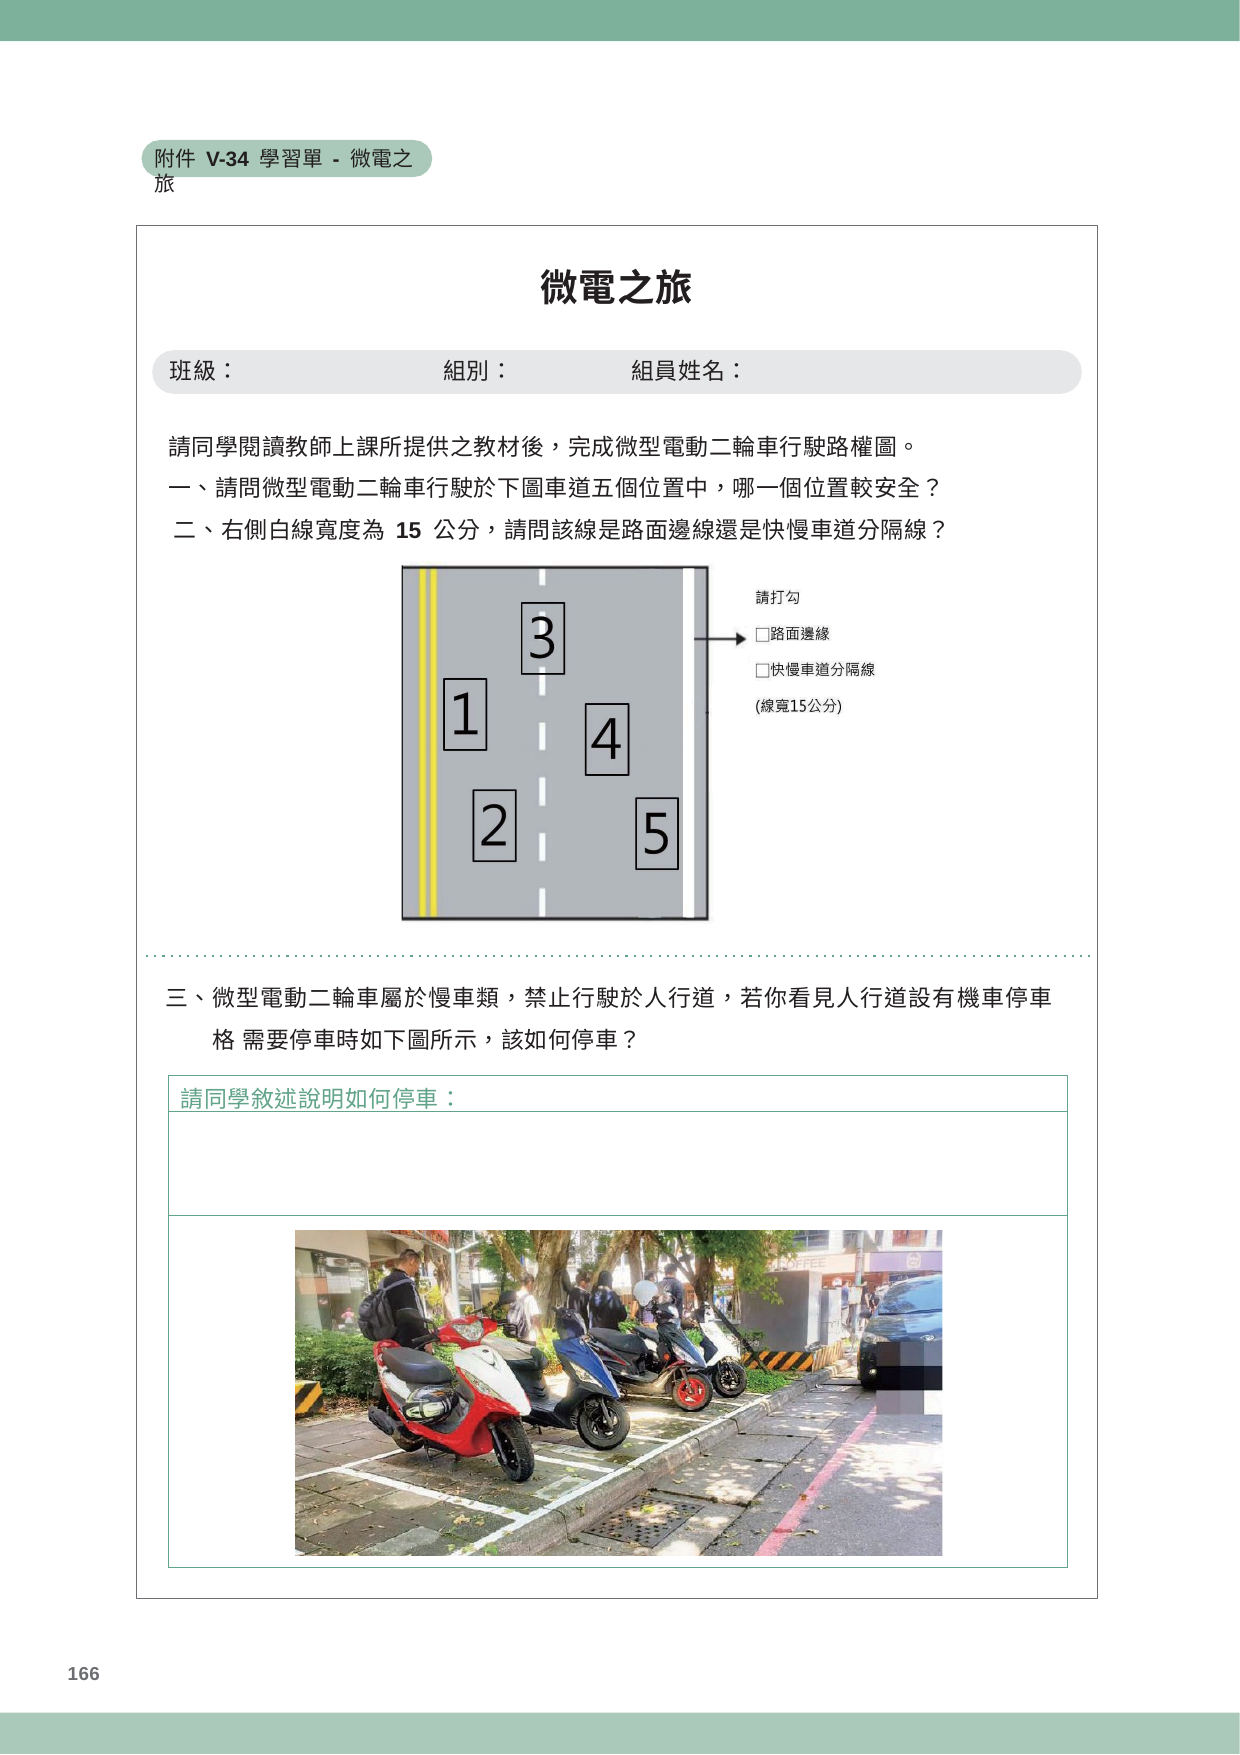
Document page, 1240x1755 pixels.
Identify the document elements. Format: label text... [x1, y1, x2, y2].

text_box [141, 139, 433, 176]
text_box [0, 0, 1240, 42]
text_box [0, 1712, 1240, 1754]
text_box 三、微型電動二輪車屬於慢車類，禁止行駛於人行道，若你看見人行道設有機車停車格 需要停車時如下圖所示，該如何停車？ [163, 967, 1078, 1053]
text_box [401, 561, 884, 928]
text_box 附件 V-34 學習單 - 微電之旅 [152, 143, 423, 196]
text_box [136, 225, 1098, 1599]
text_box 166 [65, 1659, 103, 1685]
text_box 請同學敘述說明如何停車： [168, 1075, 1068, 1112]
text_box [295, 1230, 943, 1556]
